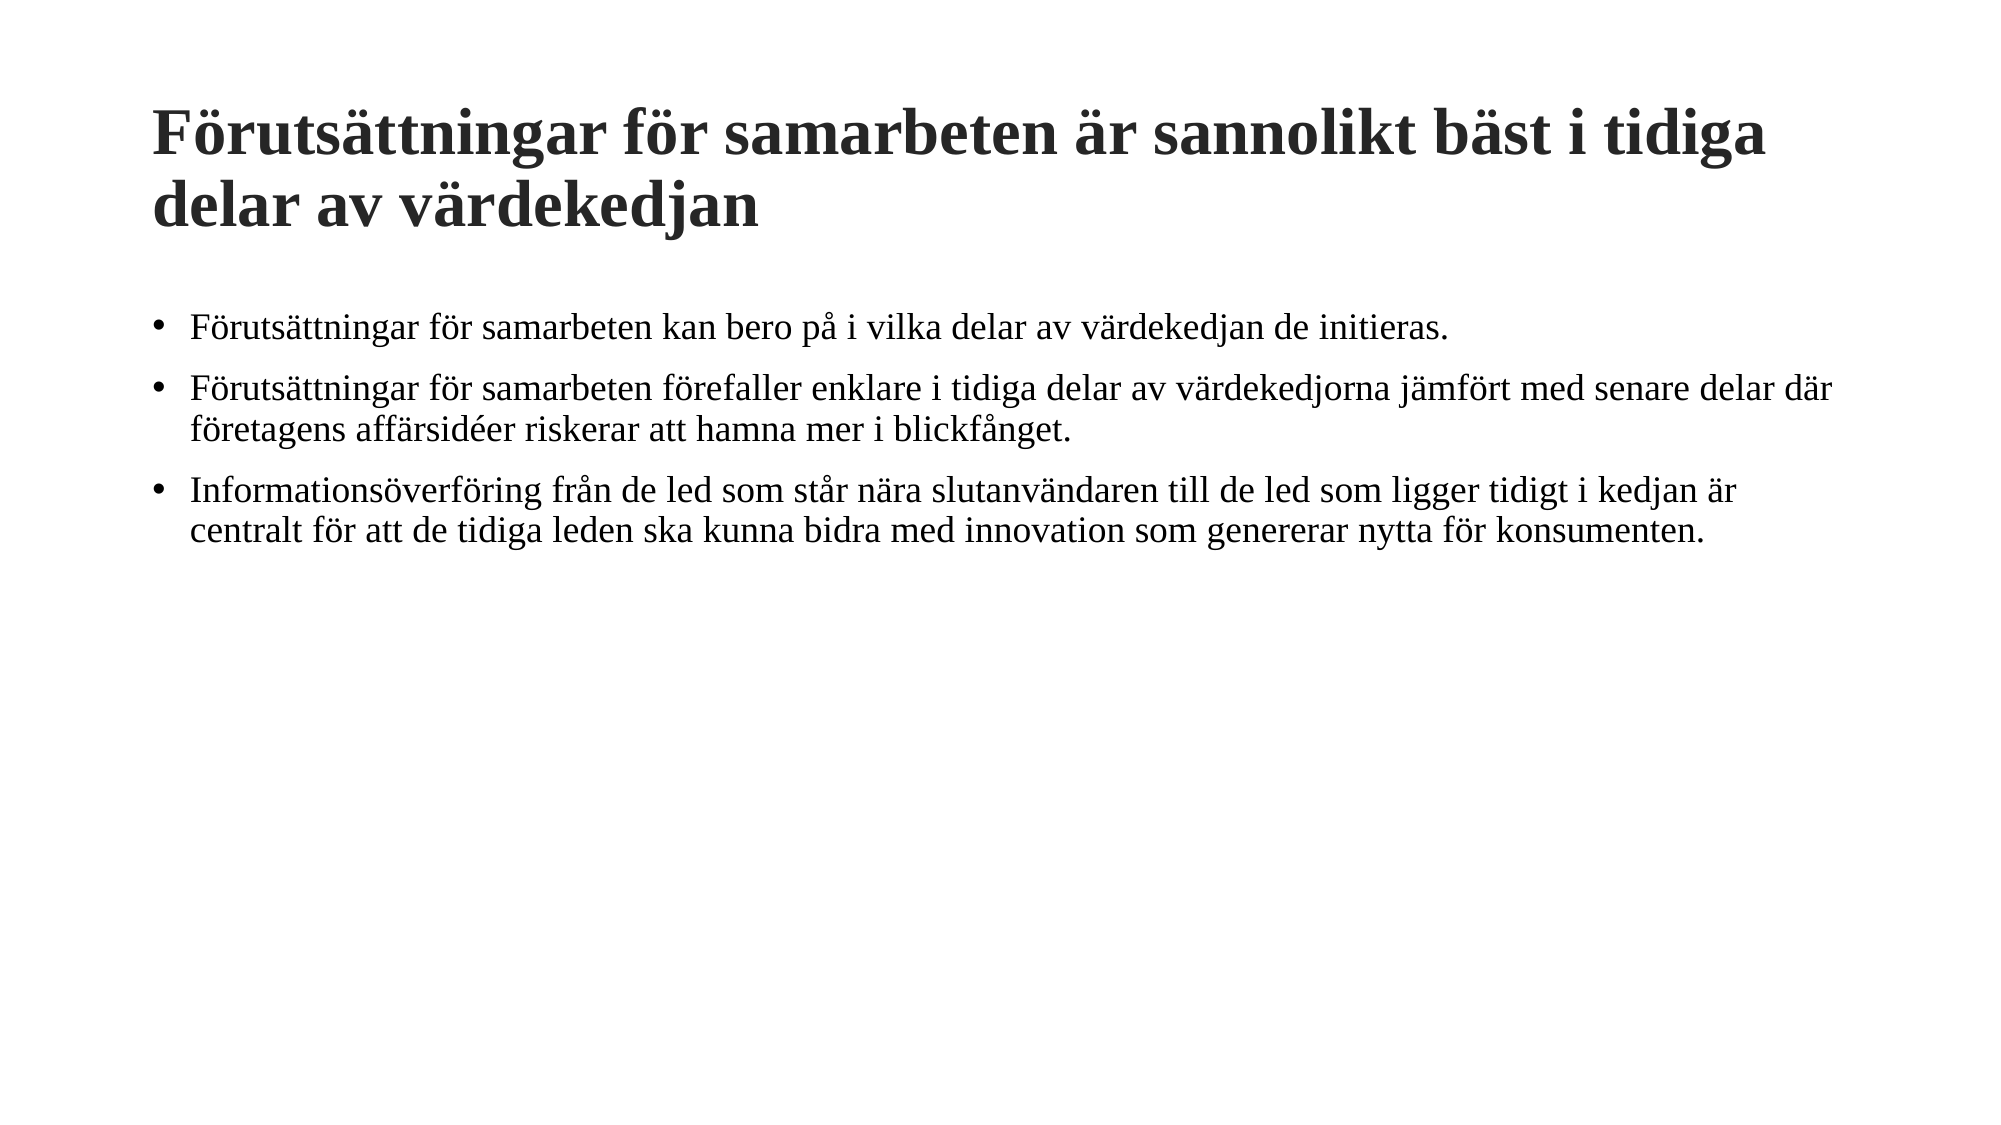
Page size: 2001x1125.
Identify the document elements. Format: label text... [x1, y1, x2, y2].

list Förutsättningar för samarbeten kan bero på i vilka delar av värdekedjan de initieras. Förutsättningar för samarbeten förefaller enklare i tidiga delar av värdekedjorna jämfört med senare delar där företagens affärsidéer riskerar att hamna mer i blickfånget. Informationsöverföring från de led som står nära slutanvändaren till de led som ligger tidigt i kedjan är centralt för att de tidiga leden ska kunna bidra med innovation som genererar nytta för konsumenten. [137, 299, 1863, 689]
title Förutsättningar för samarbeten är sannolikt bäst i tidiga delar av värdekedjan [137, 59, 1863, 278]
